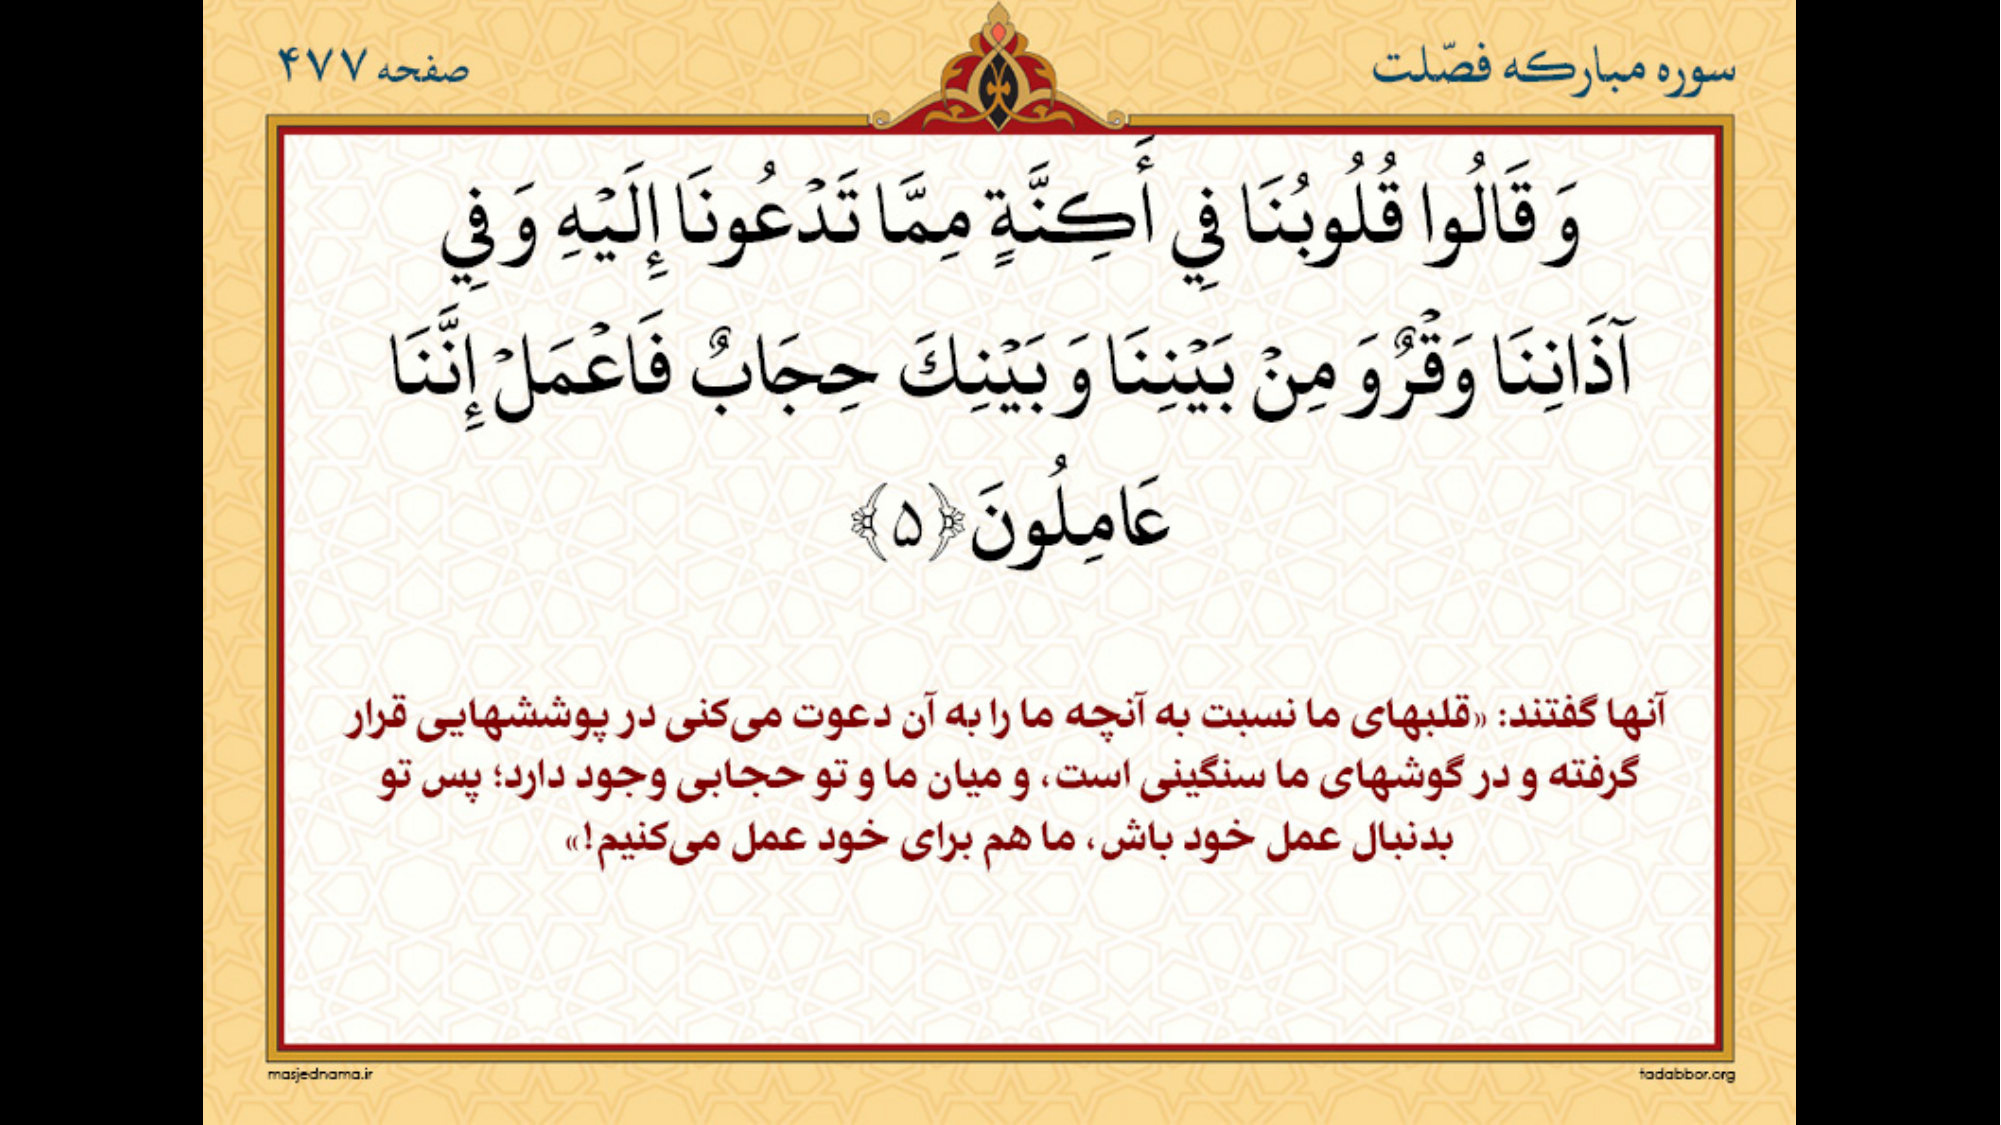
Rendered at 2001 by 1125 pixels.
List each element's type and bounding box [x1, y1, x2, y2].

picture [203, 0, 1796, 1125]
